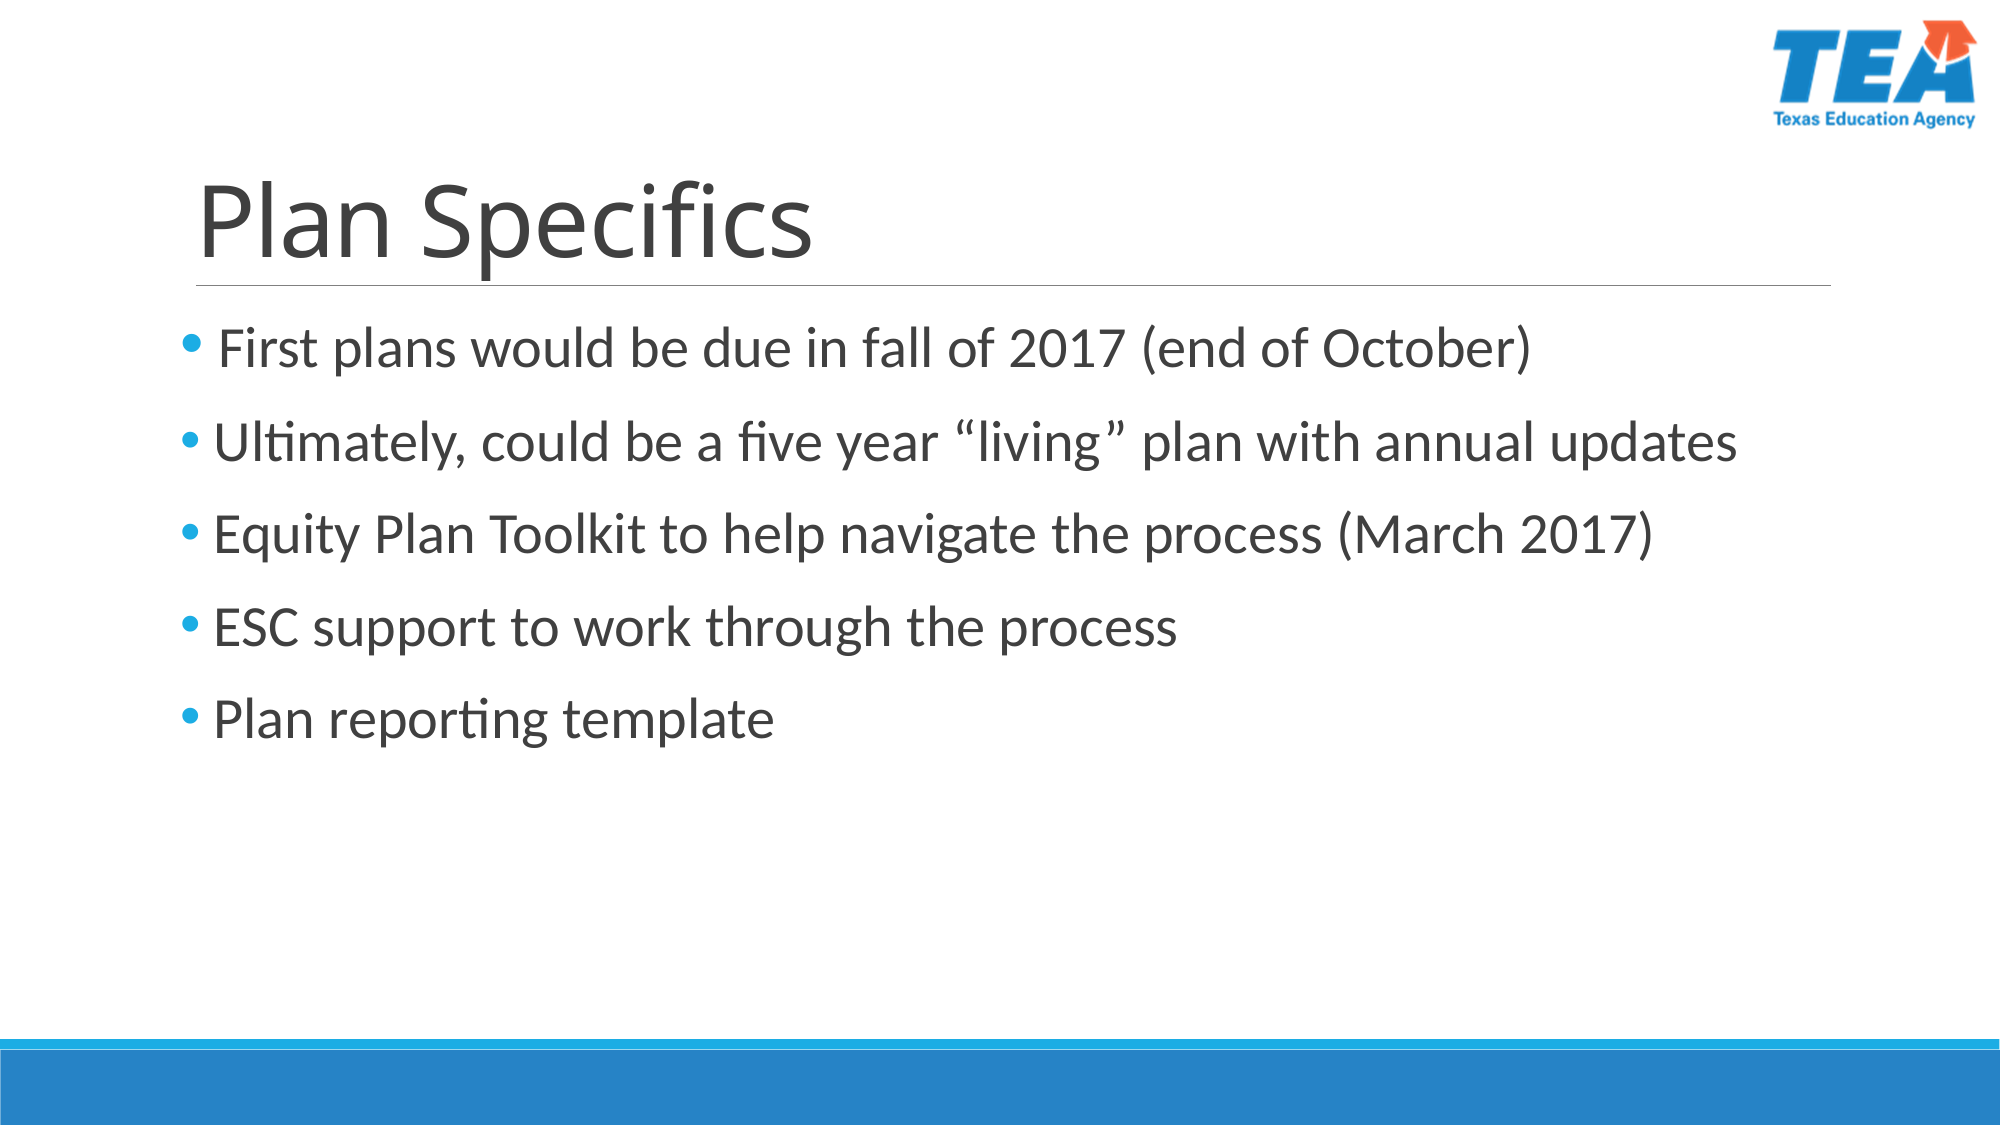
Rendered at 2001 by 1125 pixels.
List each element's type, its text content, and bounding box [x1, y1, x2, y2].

title Plan Specifics [180, 47, 1830, 285]
list First plans would be due in fall of 2017 (end of October) Ultimately, could be a five year “living” plan with annual updates Equity Plan Toolkit to help navigate the process (March 2017) ESC support to work through the process Plan reporting template [180, 302, 1870, 963]
picture [1757, 13, 2000, 137]
